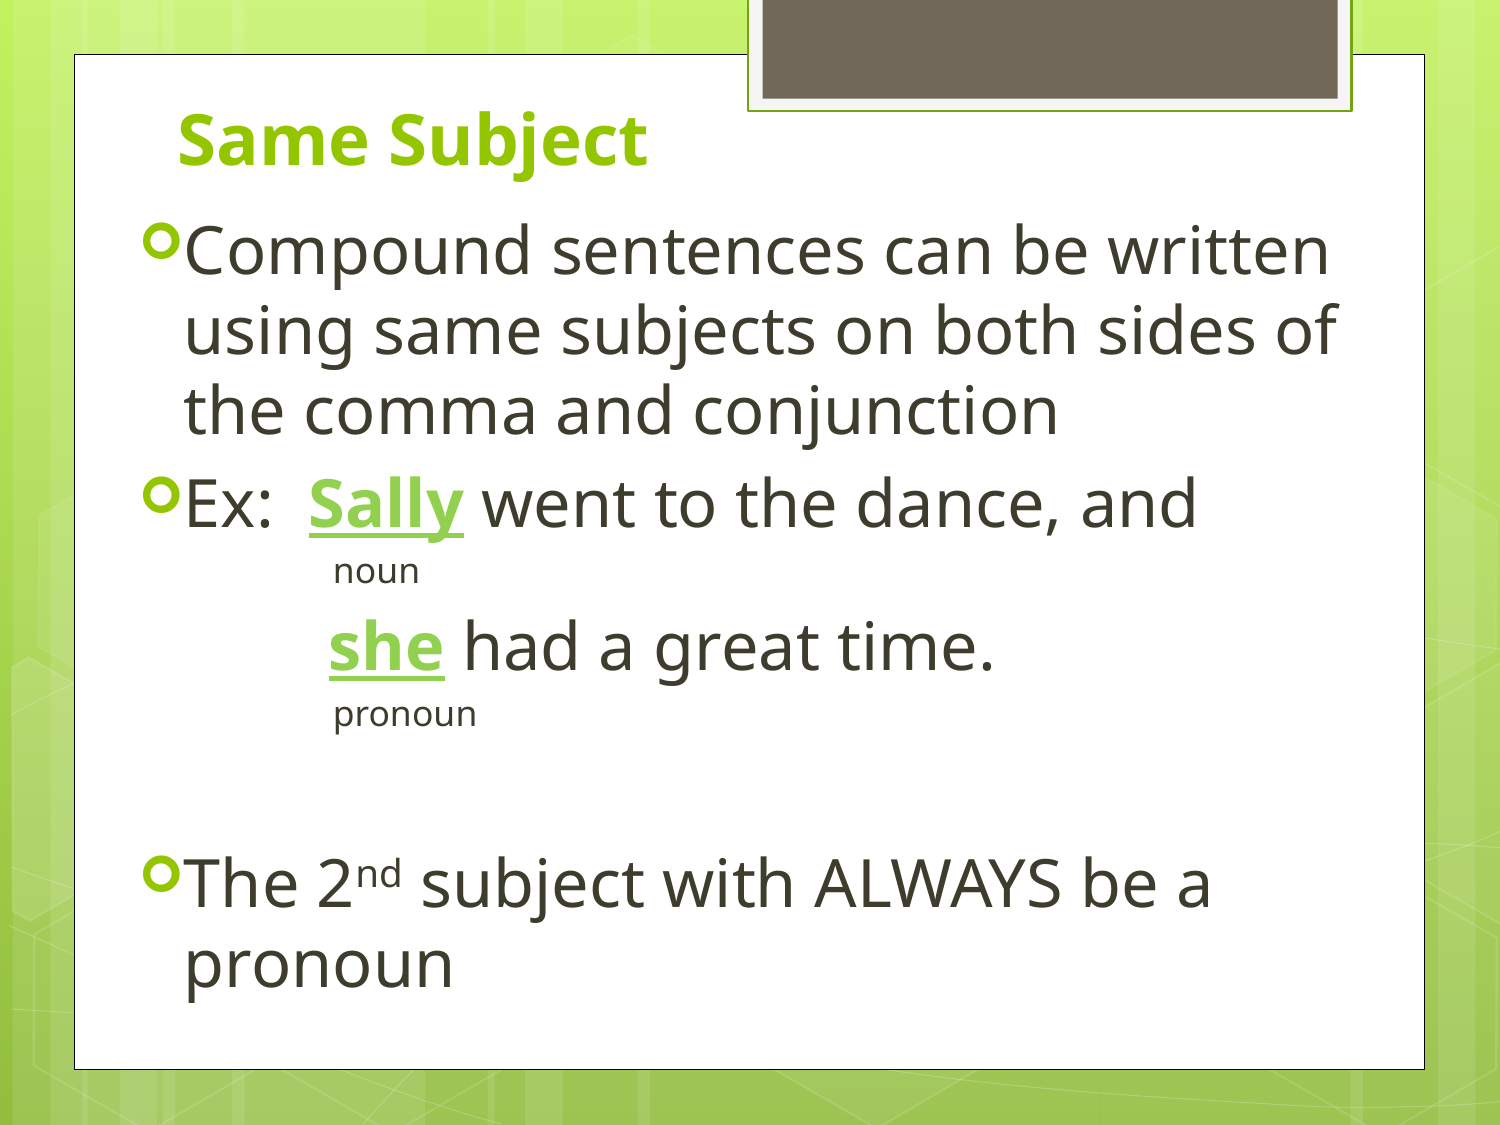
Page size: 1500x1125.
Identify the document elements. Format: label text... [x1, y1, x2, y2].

list Compound sentences can be written using same subjects on both sides of the comma and conjunction Ex: Sally went to the dance, and noun she had a great time. pronoun The 2nd subject with ALWAYS be a pronoun [112, 200, 1388, 1025]
title Same Subject [162, 87, 1315, 188]
